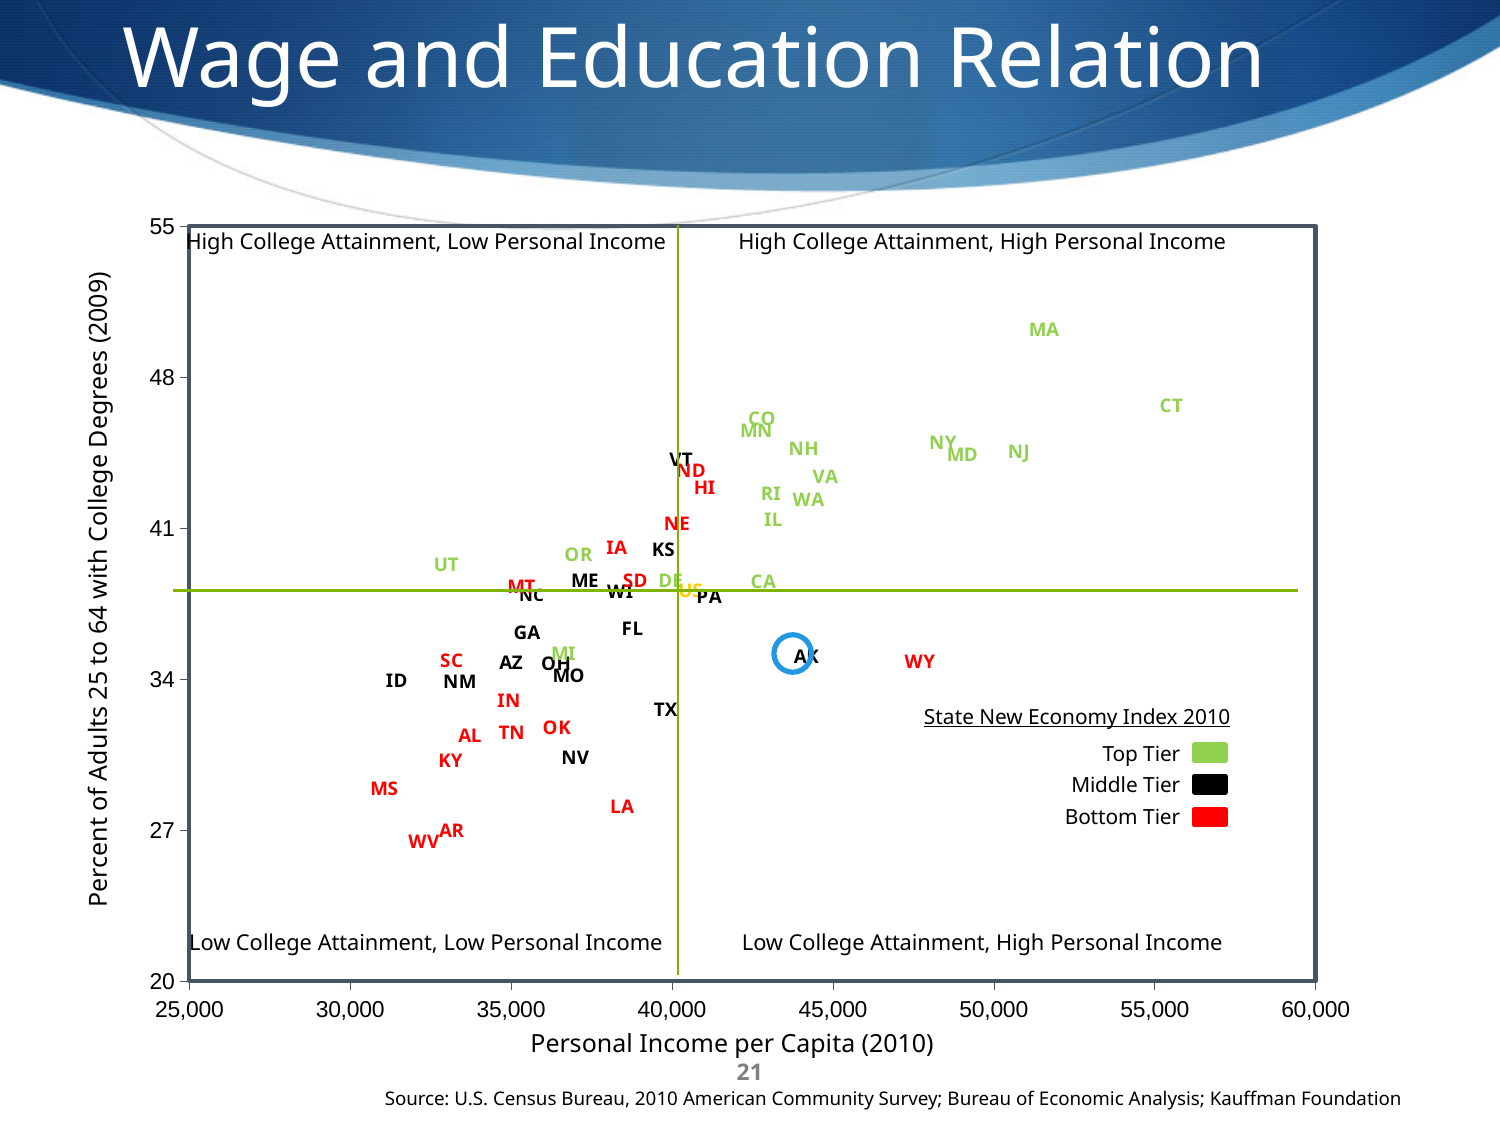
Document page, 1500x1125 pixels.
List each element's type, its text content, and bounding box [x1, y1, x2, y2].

text_box Source: U.S. Census Bureau, 2010 American Community Survey; Bureau of Economic Analysis; Kauffman Foundation [369, 1079, 1445, 1117]
picture [0, 0, 1500, 1125]
title Wage and Education Relation [19, 0, 1370, 149]
slide_number 21 [706, 1066, 794, 1079]
text_box Personal Income per Capita (2010) [382, 1030, 1083, 1066]
chart [106, 182, 1352, 1023]
